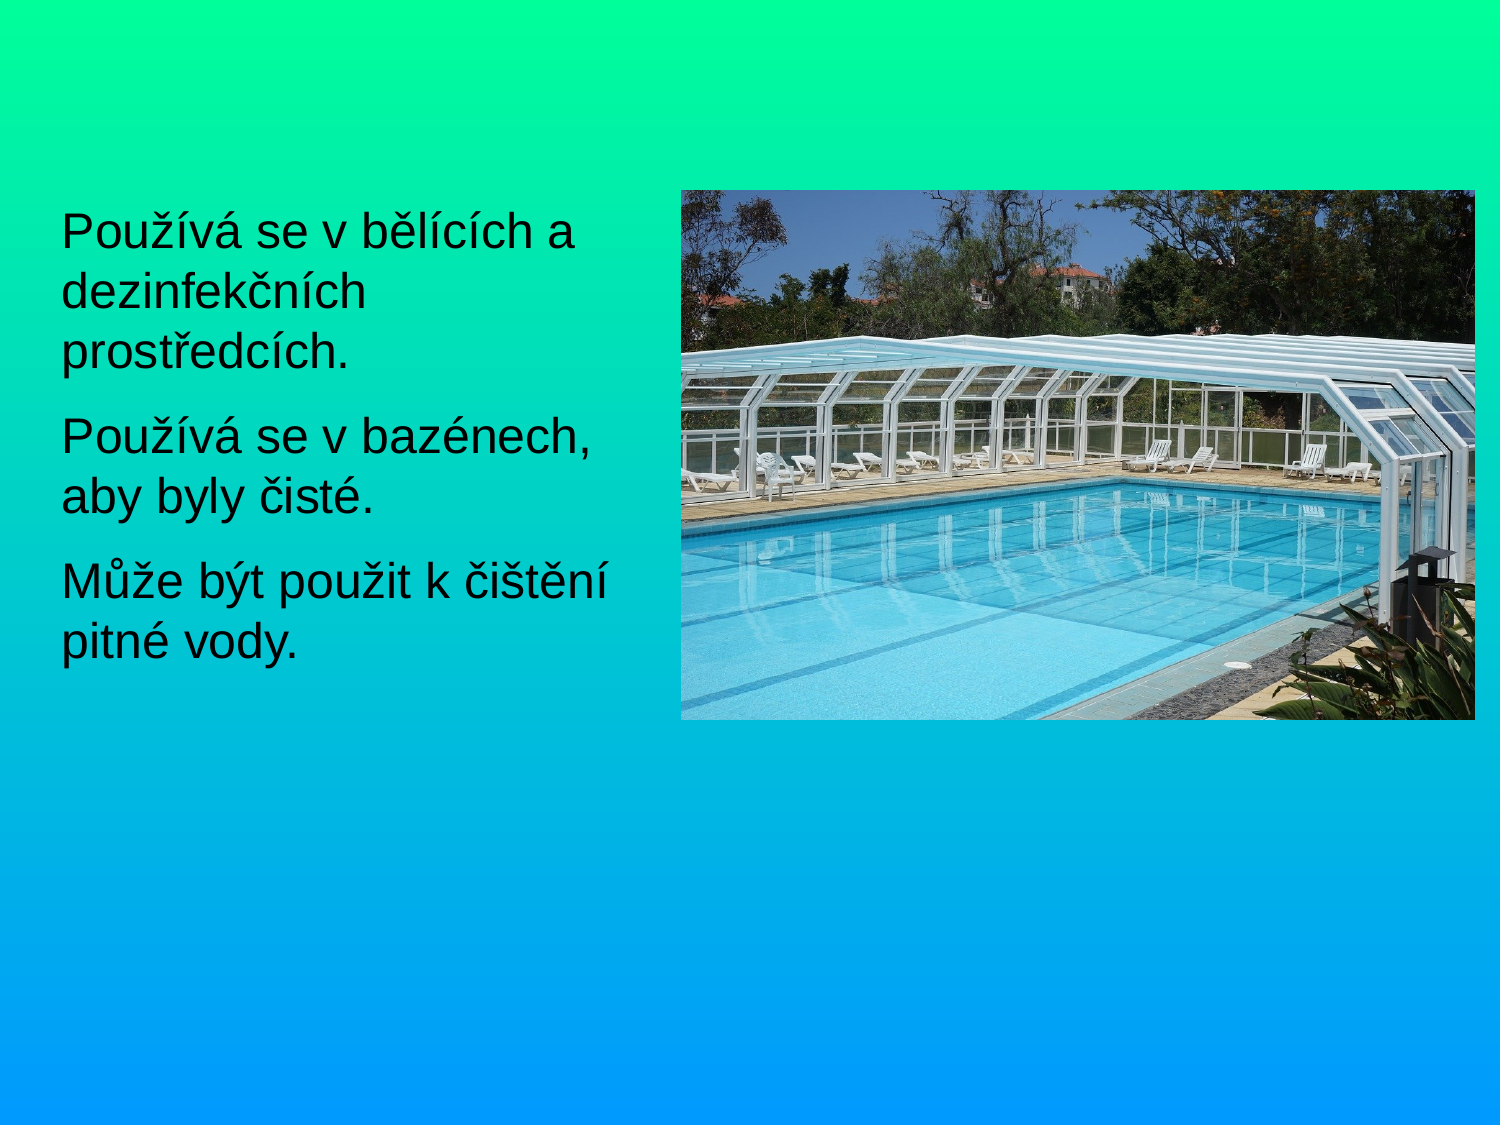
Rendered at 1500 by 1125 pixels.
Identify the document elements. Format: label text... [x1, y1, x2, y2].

picture [681, 190, 1475, 720]
text_box Používá se v bělících a dezinfekčních prostředcích. Používá se v bazénech, aby byly čisté. Může být použit k čištění pitné vody. [47, 190, 670, 676]
